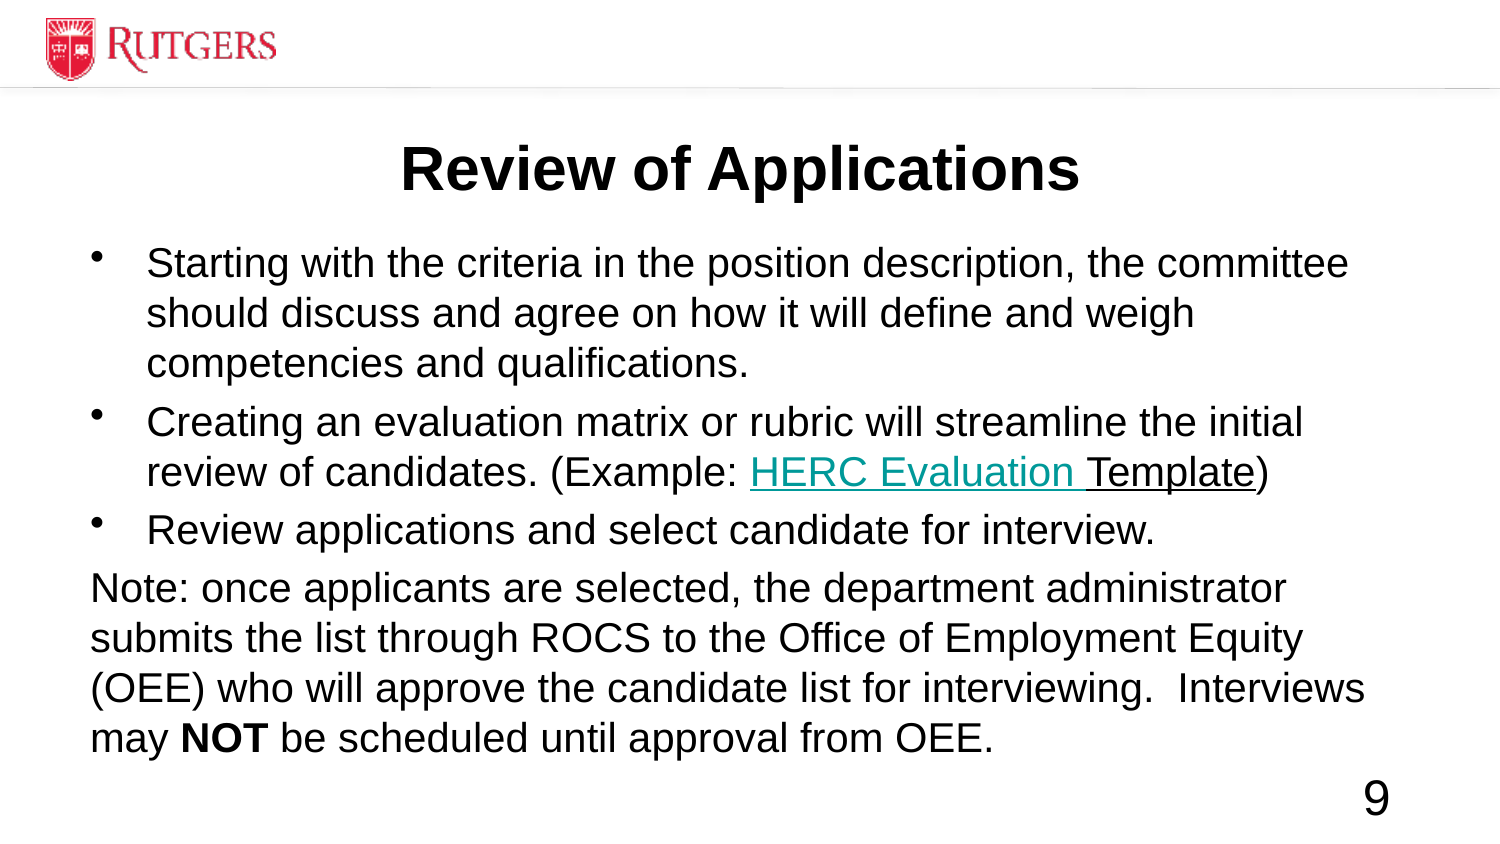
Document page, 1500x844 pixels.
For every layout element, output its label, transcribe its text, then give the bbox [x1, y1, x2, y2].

slide_number 9 [1348, 758, 1484, 817]
list Starting with the criteria in the position description, the committee should discuss and agree on how it will define and weigh competencies and qualifications. Creating an evaluation matrix or rubric will streamline the initial review of candidates. (Example: HERC Evaluation Template) Review applications and select candidate for interview. Note: once applicants are selected, the department administrator submits the list through ROCS to the Office of Employment Equity (OEE) who will approve the candidate list for interviewing. Interviews may NOT be scheduled until approval from OEE. [75, 228, 1425, 752]
picture [46, 18, 276, 81]
title Review of Applications [75, 116, 1425, 216]
